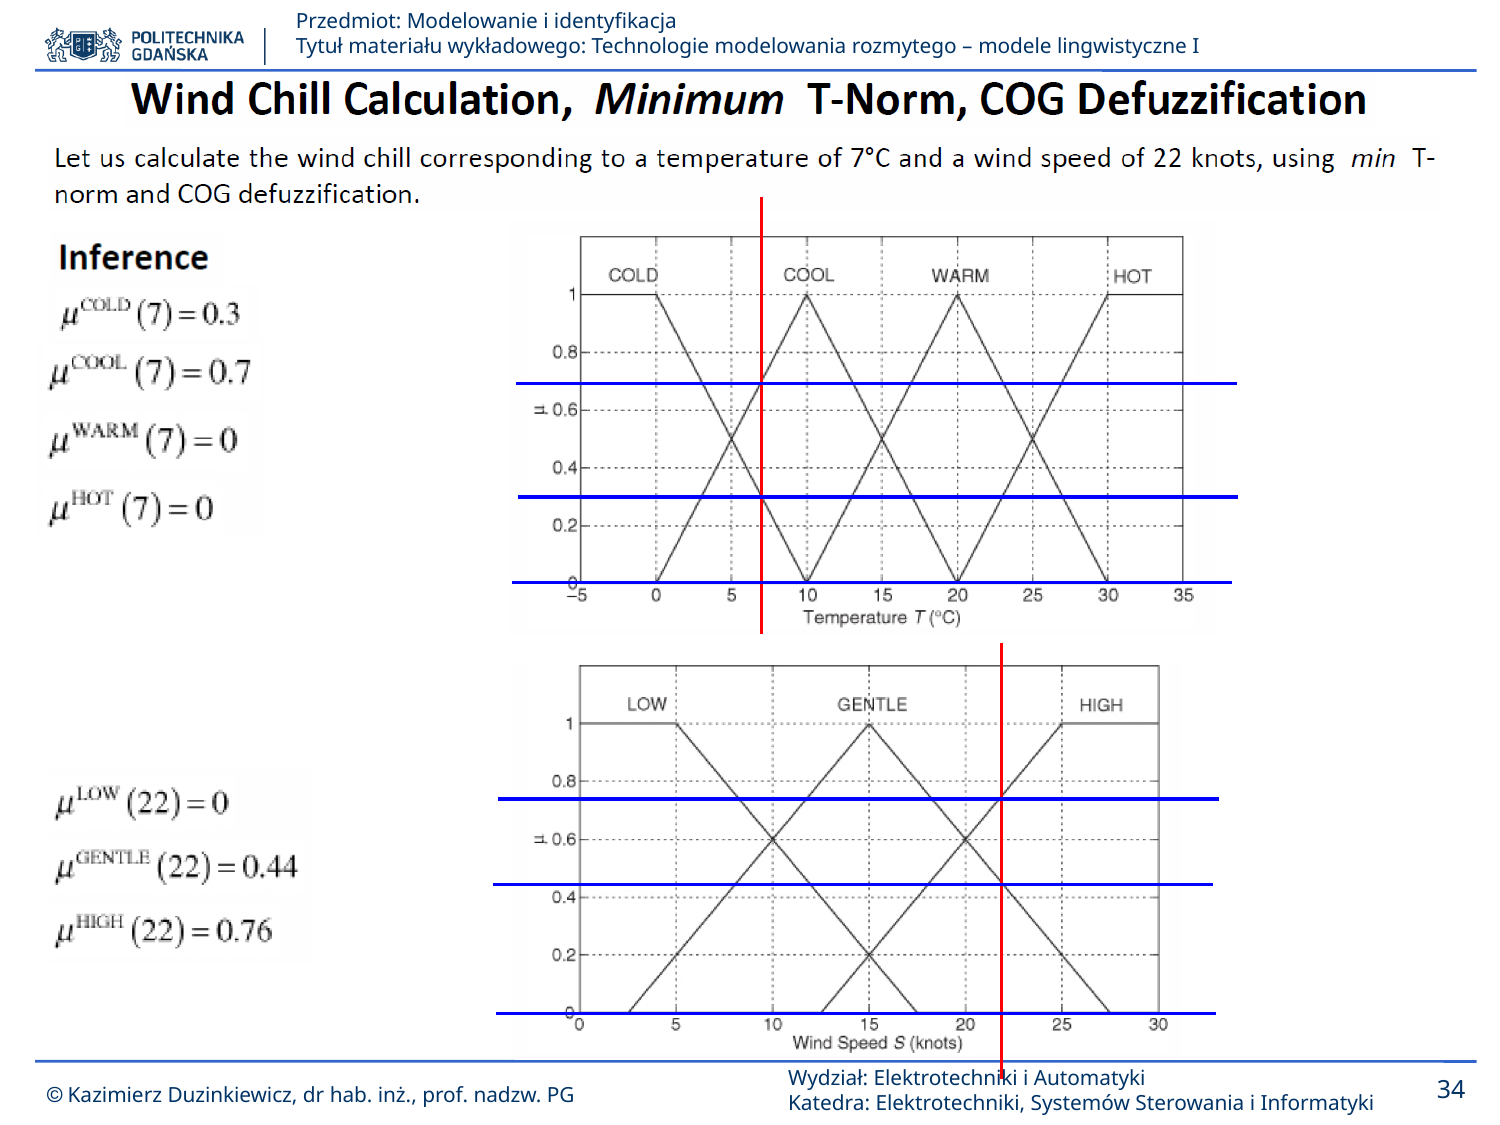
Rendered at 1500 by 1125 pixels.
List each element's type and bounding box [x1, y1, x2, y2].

picture [510, 220, 1217, 636]
picture [511, 800, 1001, 884]
picture [1002, 1015, 1182, 1059]
picture [1002, 885, 1182, 1013]
picture [46, 770, 313, 963]
picture [511, 1015, 1001, 1059]
picture [38, 231, 265, 537]
picture [763, 385, 1217, 496]
picture [1002, 800, 1182, 884]
picture [511, 885, 1001, 1013]
picture [1002, 663, 1182, 798]
picture [47, 136, 1439, 213]
picture [511, 663, 1001, 798]
picture [763, 498, 1217, 582]
picture [763, 220, 1217, 383]
picture [124, 72, 1377, 131]
